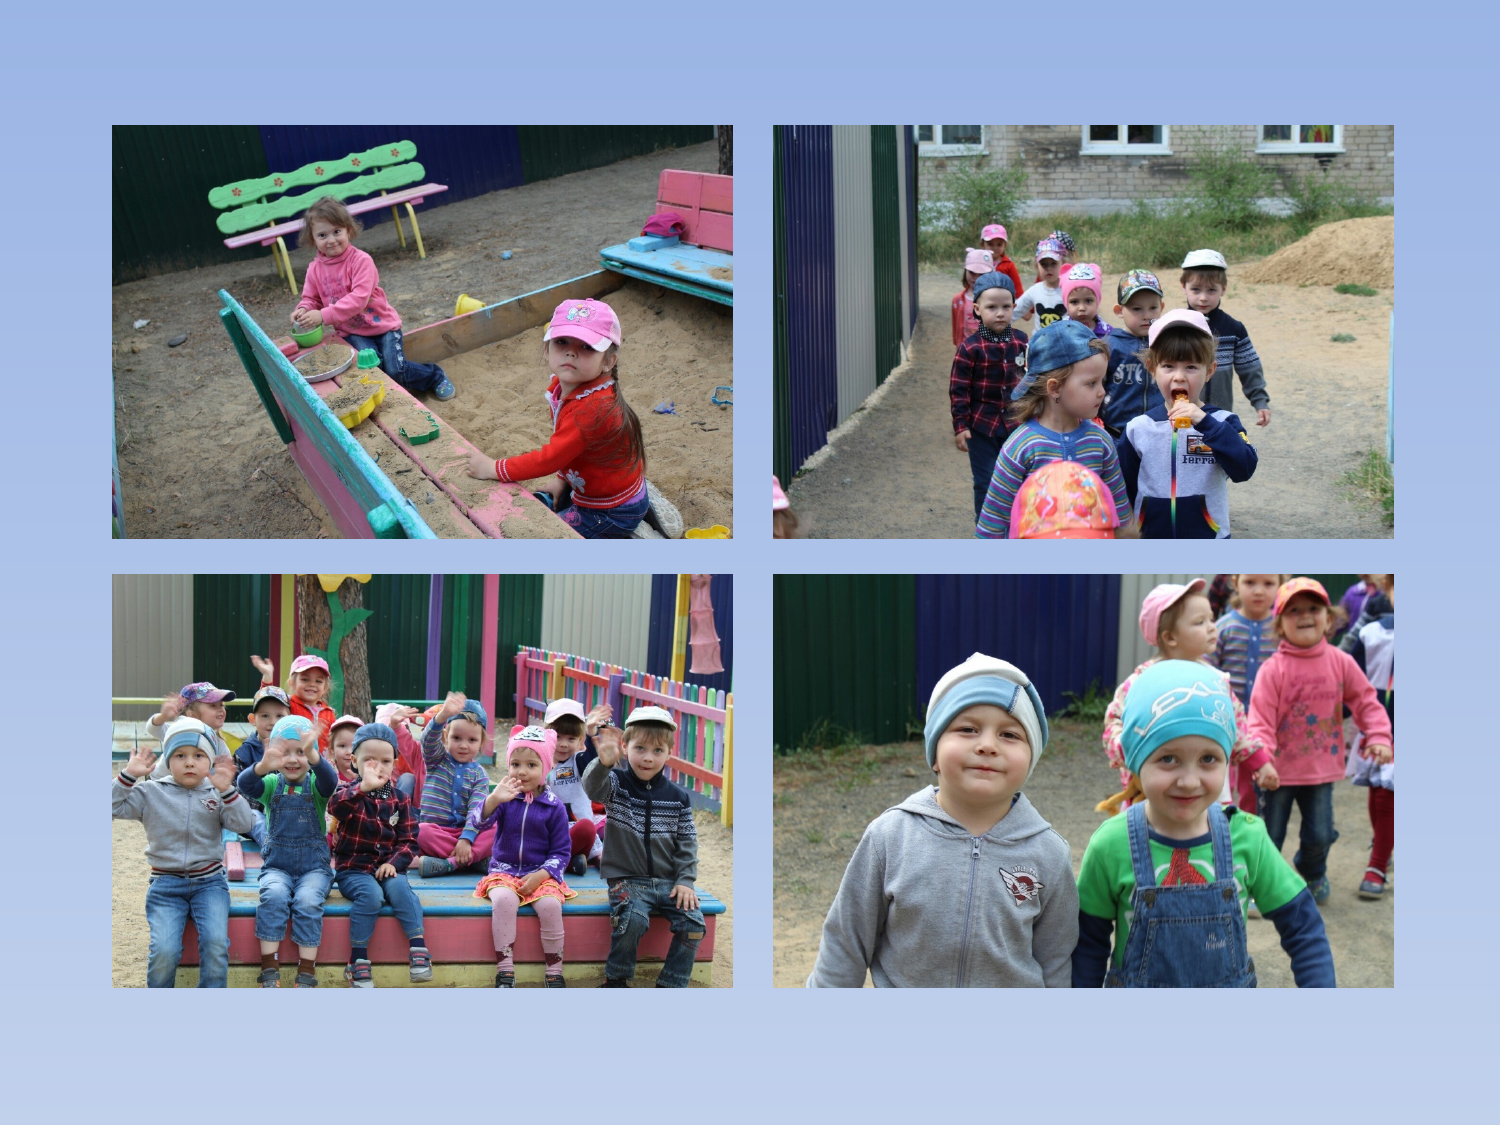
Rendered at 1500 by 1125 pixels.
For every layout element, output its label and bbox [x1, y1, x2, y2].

picture [773, 125, 1394, 540]
picture [773, 574, 1394, 988]
picture [111, 125, 733, 540]
picture [111, 574, 733, 988]
